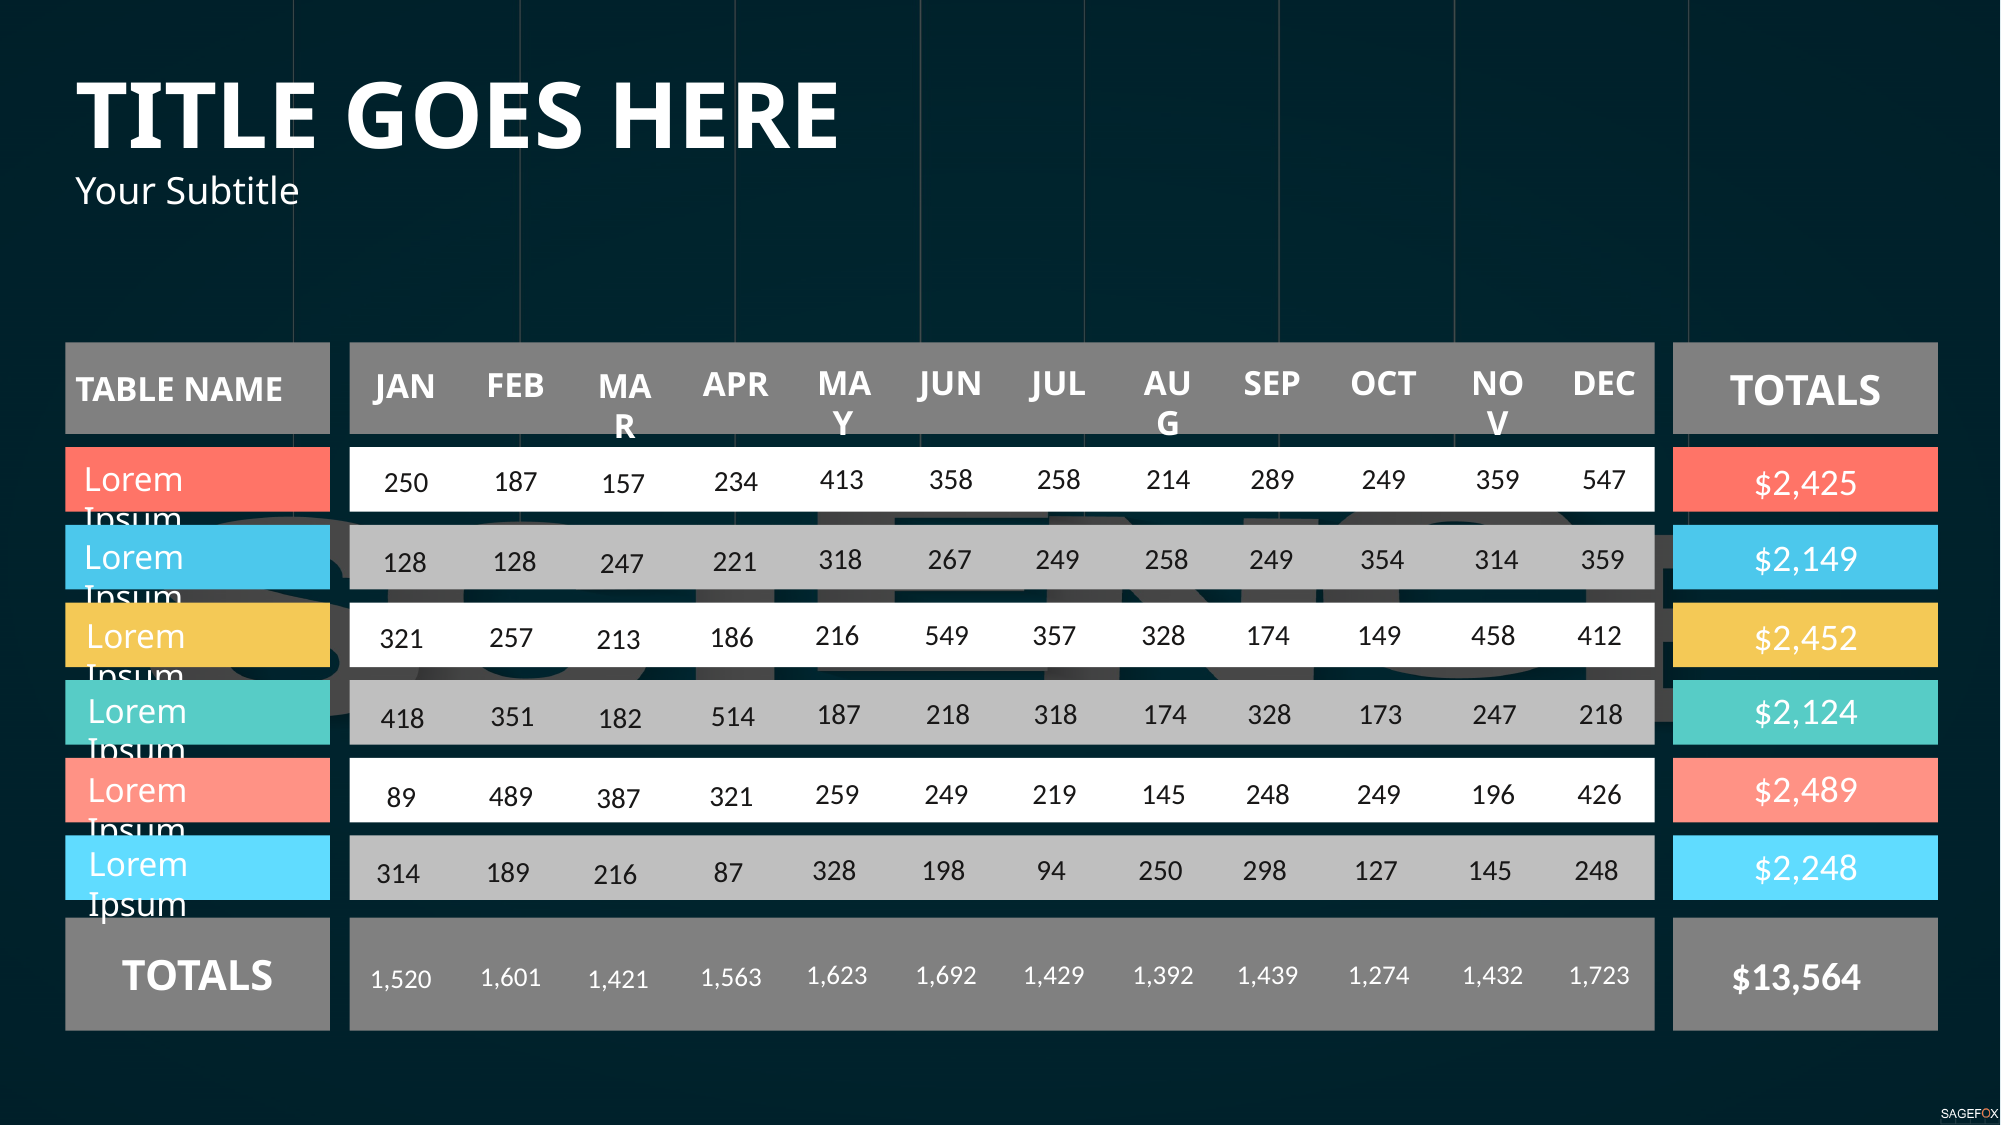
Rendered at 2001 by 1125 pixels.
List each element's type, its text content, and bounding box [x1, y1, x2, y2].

text_box [1672, 524, 1939, 590]
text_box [65, 917, 330, 1031]
text_box 221 [685, 534, 784, 585]
text_box 514 [684, 690, 782, 740]
text_box 1,421 [562, 954, 675, 1002]
text_box 328 [1114, 608, 1213, 659]
text_box 248 [1219, 767, 1317, 818]
text_box DEC [1555, 354, 1653, 410]
text_box 128 [465, 534, 564, 585]
text_box 249 [1008, 532, 1107, 583]
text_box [59, 342, 330, 435]
text_box [349, 446, 1656, 513]
text_box 1,429 [997, 950, 1107, 998]
text_box [349, 757, 1656, 823]
text_box 358 [902, 453, 1000, 503]
text_box 145 [1441, 843, 1539, 894]
text_box 351 [463, 690, 562, 740]
text_box 318 [791, 532, 890, 583]
text_box AUG [1119, 354, 1217, 449]
text_box 247 [1445, 688, 1544, 738]
text_box $2,489 [1721, 757, 1890, 818]
text_box $2,452 [1721, 605, 1890, 666]
text_box 328 [785, 843, 883, 894]
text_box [65, 524, 330, 590]
text_box FEB [466, 356, 565, 412]
text_box 1,274 [1322, 950, 1435, 998]
text_box 249 [1222, 532, 1320, 583]
text_box 549 [897, 608, 996, 659]
text_box [1672, 602, 1939, 668]
text_box 267 [901, 532, 999, 583]
text_box OCT [1334, 354, 1433, 410]
text_box 145 [1114, 767, 1213, 818]
text_box 1,520 [345, 953, 457, 1001]
text_box 458 [1444, 608, 1542, 659]
text_box [1672, 446, 1939, 513]
text_box 547 [1555, 453, 1653, 503]
text_box 174 [1116, 688, 1214, 738]
text_box JUL [1010, 354, 1108, 410]
text_box 1,439 [1211, 950, 1322, 998]
text_box 318 [1007, 688, 1105, 738]
text_box 259 [788, 767, 886, 818]
text_box 258 [1010, 453, 1108, 503]
text_box [1672, 679, 1939, 746]
text_box 1,563 [675, 952, 787, 1000]
text_box JUN [902, 354, 1000, 410]
text_box 218 [1552, 688, 1650, 738]
text_box 247 [573, 536, 671, 587]
text_box 250 [1111, 843, 1210, 894]
text_box 234 [687, 454, 785, 505]
text_box 298 [1216, 843, 1314, 894]
text_box 257 [462, 610, 560, 661]
text_box 250 [357, 456, 455, 507]
text_box 258 [1118, 532, 1216, 583]
text_box 196 [1444, 767, 1542, 818]
text_box 359 [1554, 532, 1652, 583]
text_box 249 [1334, 453, 1433, 503]
text_box 248 [1547, 843, 1646, 894]
text_box 413 [793, 453, 891, 503]
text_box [65, 835, 330, 900]
text_box 314 [1447, 532, 1546, 583]
text_box [349, 341, 1656, 435]
text_box $2,124 [1721, 679, 1890, 740]
text_box TITLE GOES HERE Your Subtitle [60, 49, 1036, 220]
text_box [349, 524, 1656, 590]
text_box 1,692 [890, 950, 997, 998]
text_box 89 [352, 771, 451, 821]
text_box 182 [571, 692, 669, 742]
text_box [1672, 757, 1939, 823]
text_box 174 [1219, 608, 1317, 659]
text_box 187 [467, 455, 565, 505]
text_box JAN [357, 357, 455, 413]
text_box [65, 680, 330, 745]
text_box 412 [1550, 608, 1649, 659]
text_box [349, 834, 1656, 901]
text_box 216 [566, 847, 665, 898]
text_box 249 [1330, 767, 1428, 818]
text_box 321 [352, 611, 451, 662]
text_box 157 [574, 456, 672, 507]
text_box 128 [355, 536, 454, 586]
text_box 387 [569, 771, 668, 822]
text_box 1,723 [1543, 950, 1656, 998]
text_box 127 [1327, 843, 1425, 894]
text_box 94 [1002, 843, 1100, 894]
text_box $2,425 [1721, 450, 1890, 511]
text_box TOTALS [1712, 356, 1899, 421]
text_box MAY [792, 354, 894, 449]
text_box 489 [462, 770, 560, 820]
text_box 321 [682, 769, 781, 820]
text_box 173 [1331, 688, 1430, 738]
text_box 187 [789, 688, 888, 738]
text_box 249 [897, 767, 996, 818]
text_box MAR [574, 358, 675, 453]
text_box [1672, 917, 1939, 1032]
text_box 289 [1223, 453, 1322, 503]
text_box $2,248 [1721, 835, 1890, 896]
text_box 216 [788, 608, 887, 659]
text_box 198 [894, 843, 993, 894]
text_box $2,149 [1721, 526, 1890, 587]
text_box 213 [569, 612, 668, 663]
text_box 1,432 [1436, 950, 1543, 998]
text_box 314 [349, 847, 447, 897]
text_box 359 [1449, 453, 1547, 503]
text_box [1672, 341, 1939, 435]
text_box 189 [459, 845, 557, 896]
text_box NOV [1448, 354, 1547, 449]
text_box 357 [1005, 608, 1104, 659]
text_box 219 [1005, 767, 1104, 818]
text_box 1,601 [454, 952, 567, 1000]
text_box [65, 757, 330, 823]
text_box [65, 447, 330, 512]
text_box 354 [1333, 532, 1431, 583]
text_box 87 [679, 845, 778, 896]
text_box SEP [1223, 354, 1322, 410]
text_box 418 [354, 691, 452, 742]
text_box [349, 917, 1656, 1032]
text_box 214 [1119, 453, 1217, 503]
text_box 426 [1550, 767, 1649, 818]
text_box [349, 679, 1656, 746]
text_box 1,623 [780, 950, 890, 998]
text_box APR [687, 356, 785, 411]
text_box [65, 602, 330, 668]
text_box 1,392 [1107, 950, 1211, 998]
text_box 186 [682, 610, 781, 661]
text_box $13,564 [1712, 943, 1880, 1006]
text_box [1672, 834, 1939, 901]
text_box 149 [1330, 608, 1428, 659]
text_box [349, 602, 1656, 668]
text_box 328 [1220, 688, 1319, 738]
text_box 218 [899, 688, 997, 738]
picture [0, 0, 2001, 1125]
